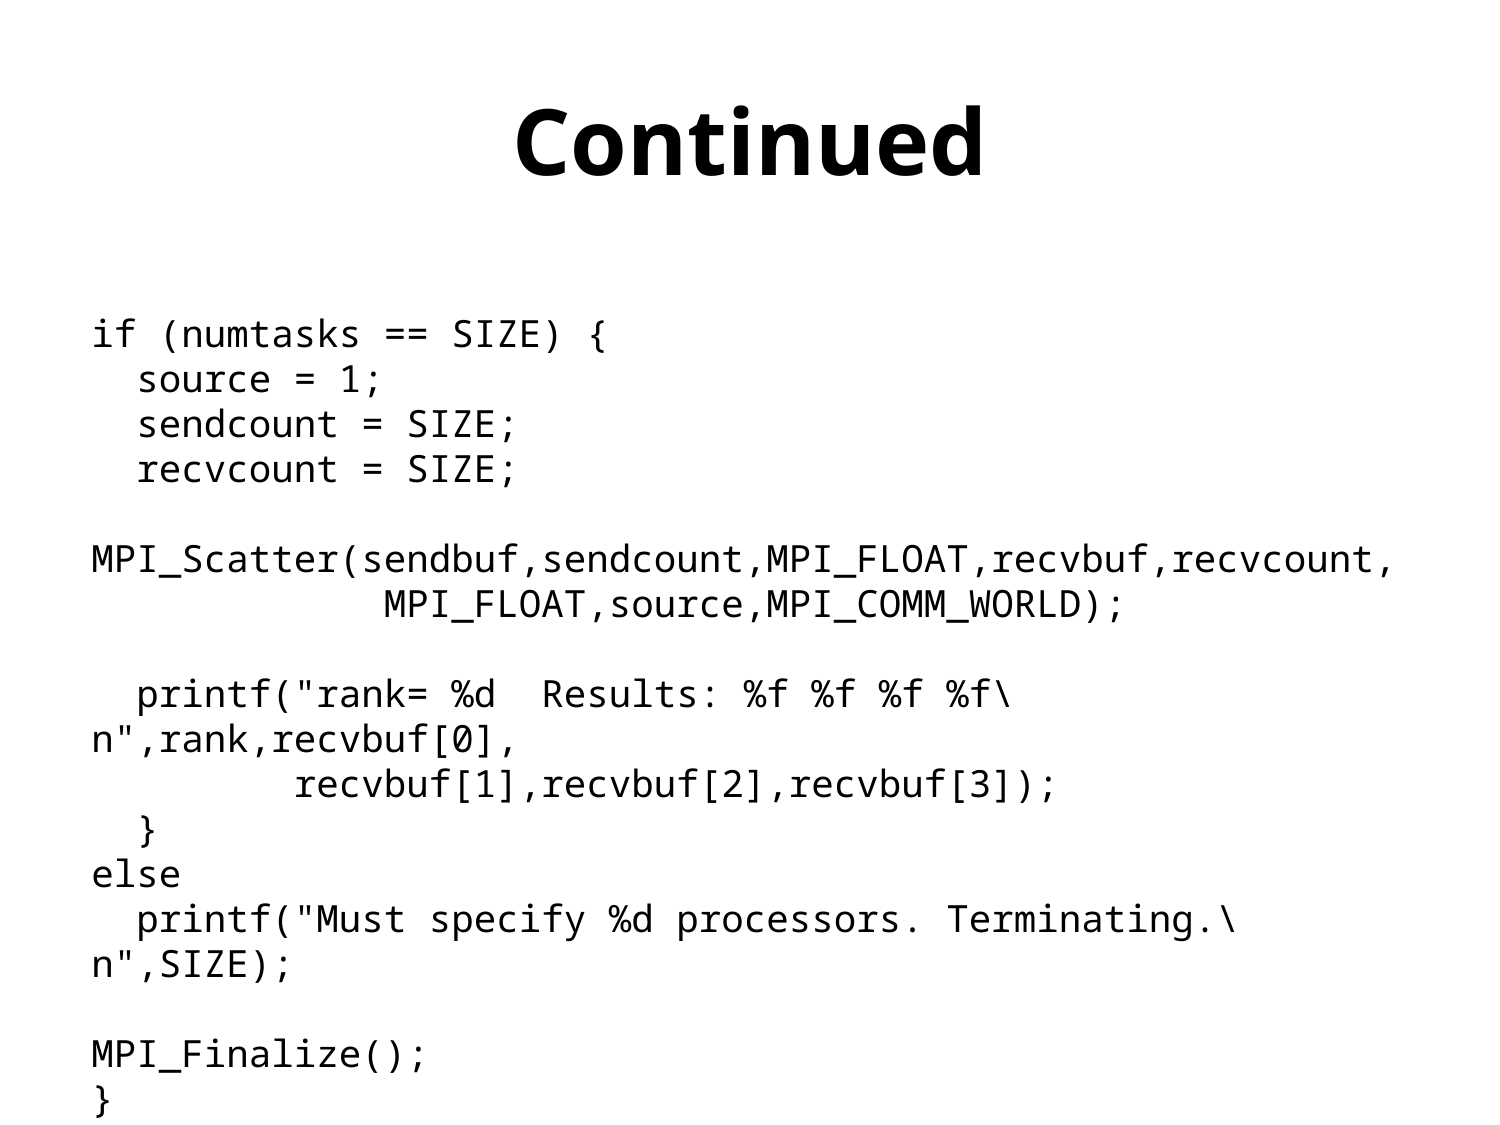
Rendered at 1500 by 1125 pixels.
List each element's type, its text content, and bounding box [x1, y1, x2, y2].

text_box if (numtasks == SIZE) { source = 1; sendcount = SIZE; recvcount = SIZE; MPI_Scatter(sendbuf,sendcount,MPI_FLOAT,recvbuf,recvcount, MPI_FLOAT,source,MPI_COMM_WORLD); printf("rank= %d Results: %f %f %f %f\n",rank,recvbuf[0], recvbuf[1],recvbuf[2],recvbuf[3]); } else printf("Must specify %d processors. Terminating.\n",SIZE); MPI_Finalize(); } [76, 302, 1424, 1125]
title Continued [75, 45, 1425, 233]
